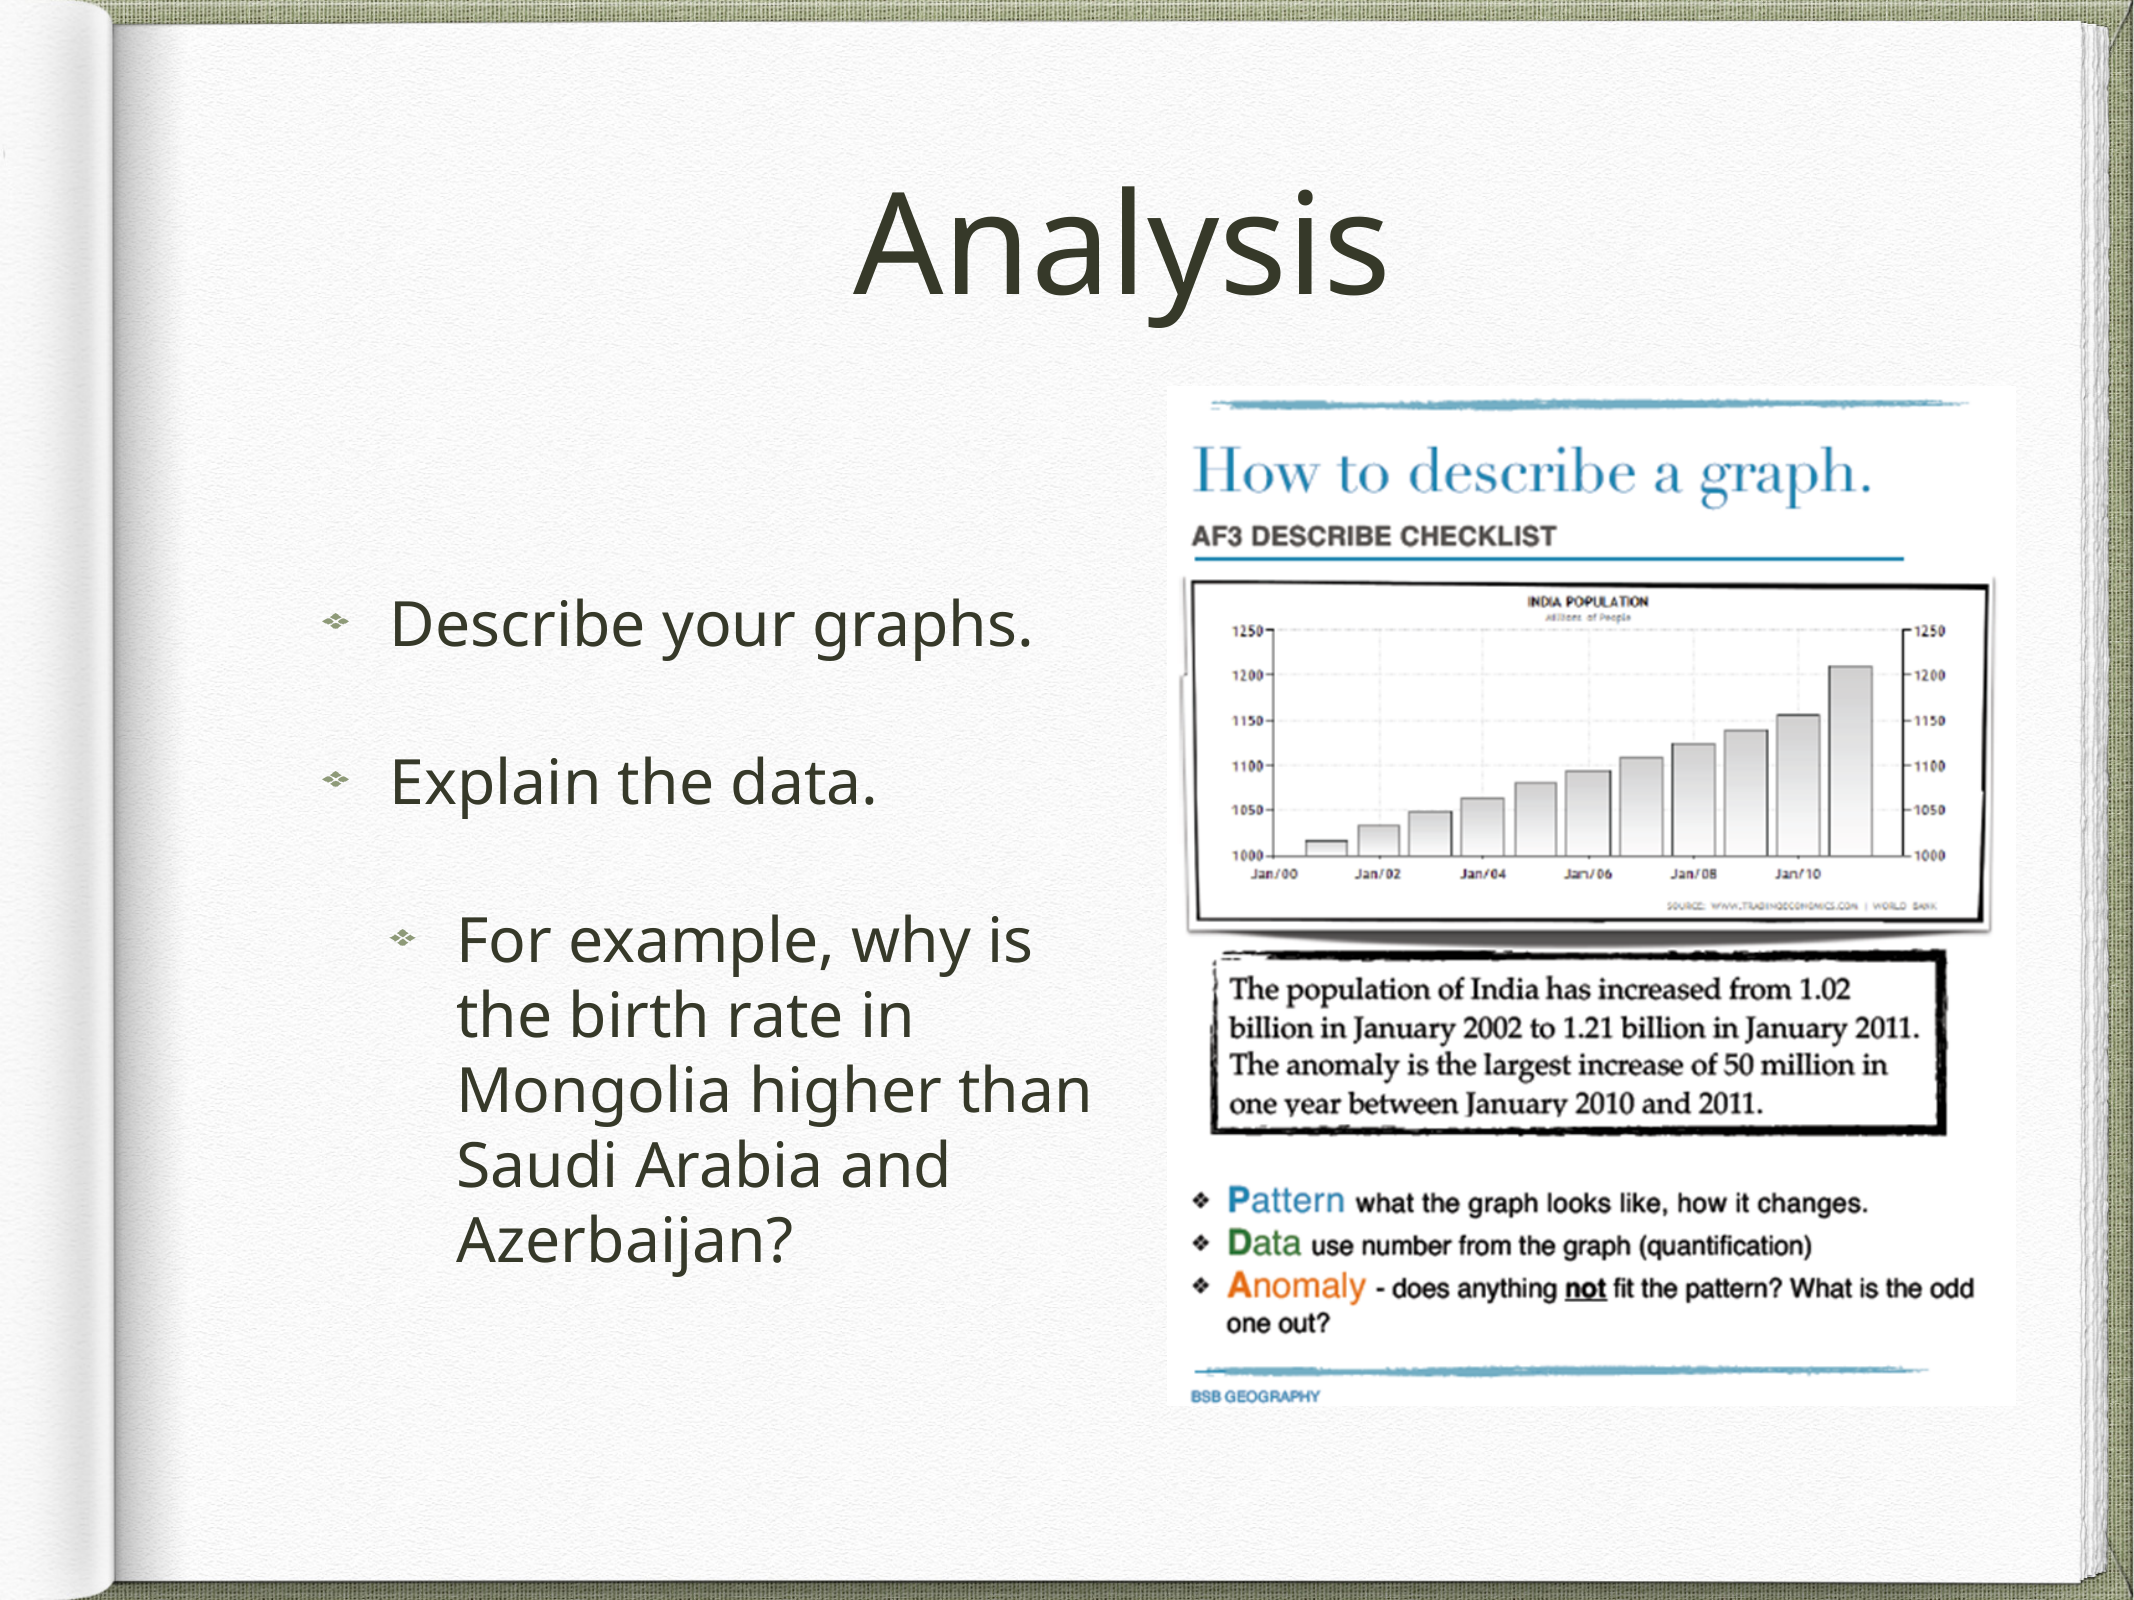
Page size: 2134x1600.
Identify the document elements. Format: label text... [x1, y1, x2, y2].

picture [0, 0, 2134, 1600]
title Analysis [322, 24, 1924, 451]
list Describe your graphs. Explain the data. For example, why is the birth rate in Mongolia higher than Saudi Arabia and Azerbaijan? [322, 449, 1124, 1409]
